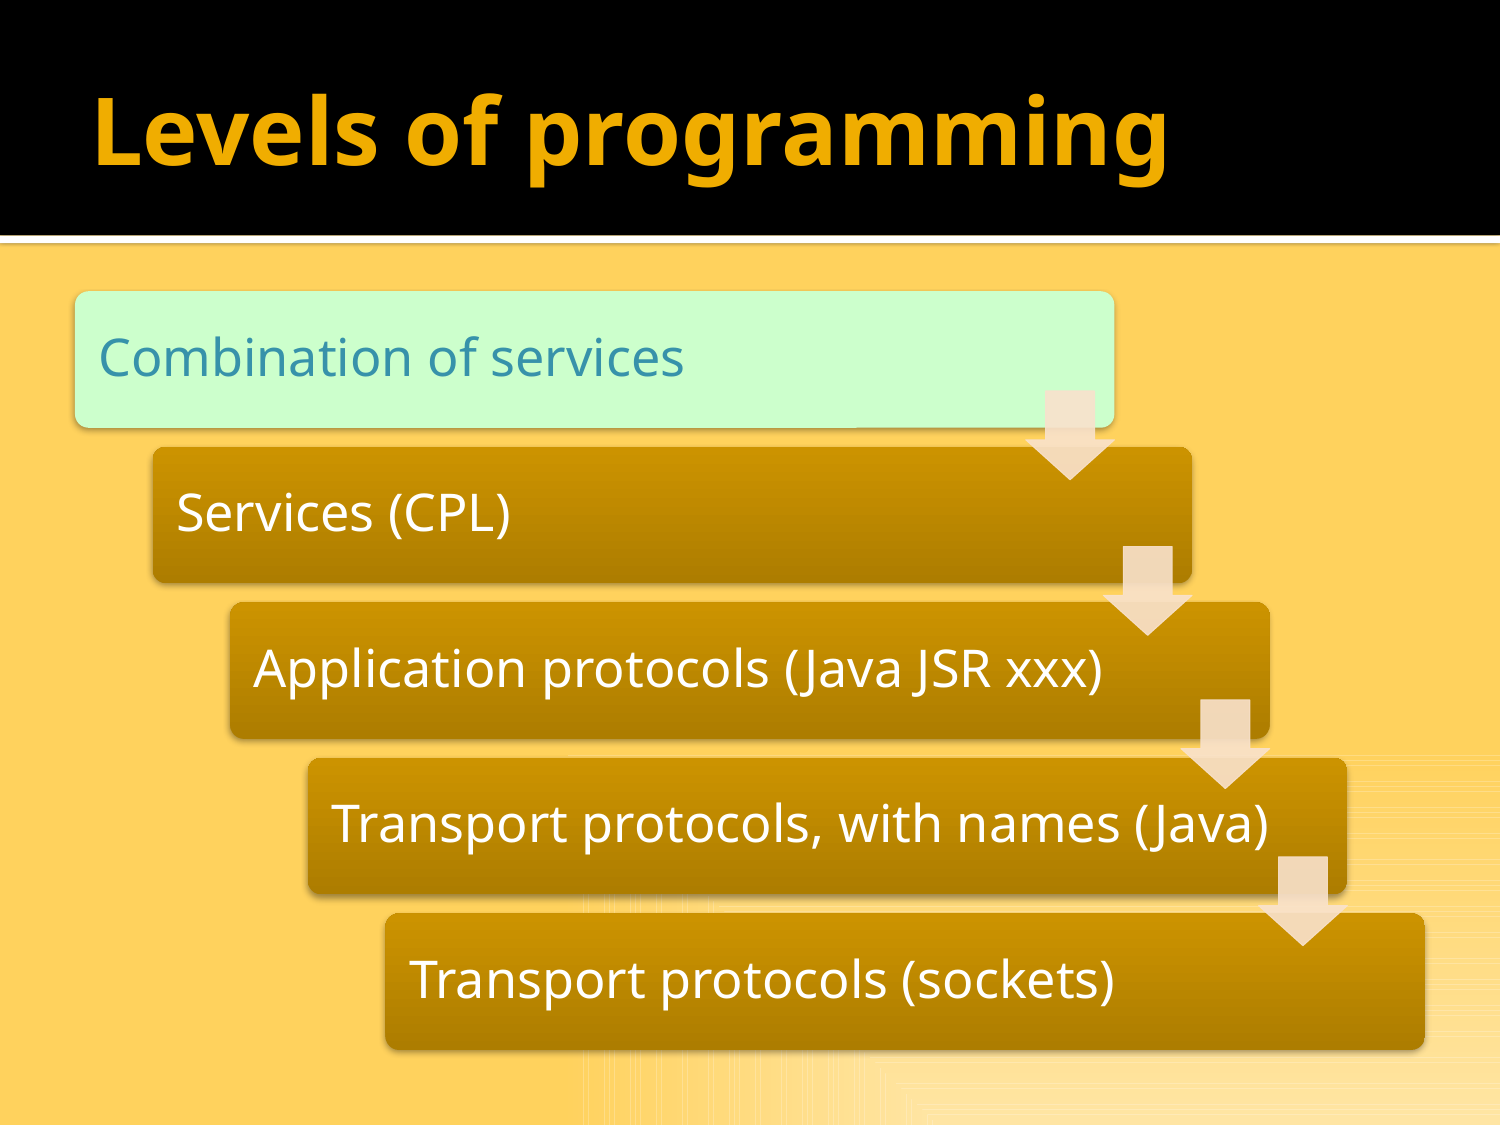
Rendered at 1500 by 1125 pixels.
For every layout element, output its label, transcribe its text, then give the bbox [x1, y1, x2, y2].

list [74, 291, 1425, 1050]
title Levels of programming [75, 25, 1425, 231]
